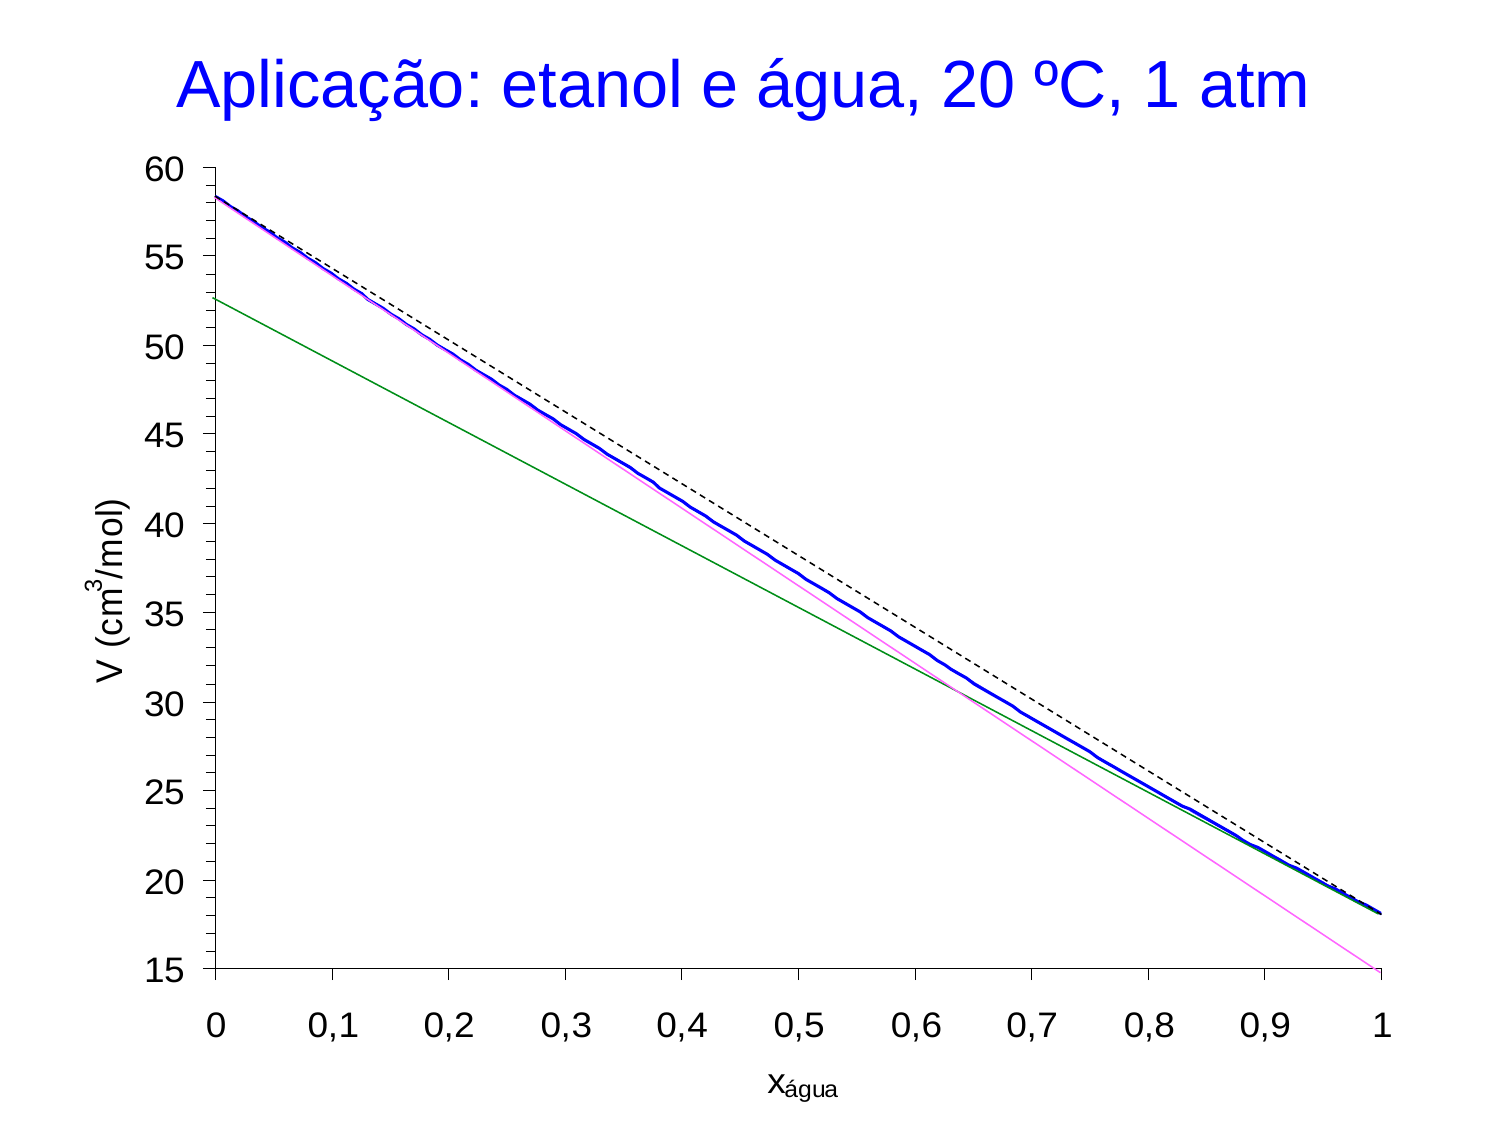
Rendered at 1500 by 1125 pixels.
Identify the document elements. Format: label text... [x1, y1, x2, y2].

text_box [62, 128, 1421, 1121]
title Aplicação: etanol e água, 20 ºC, 1 atm [162, 37, 1325, 125]
